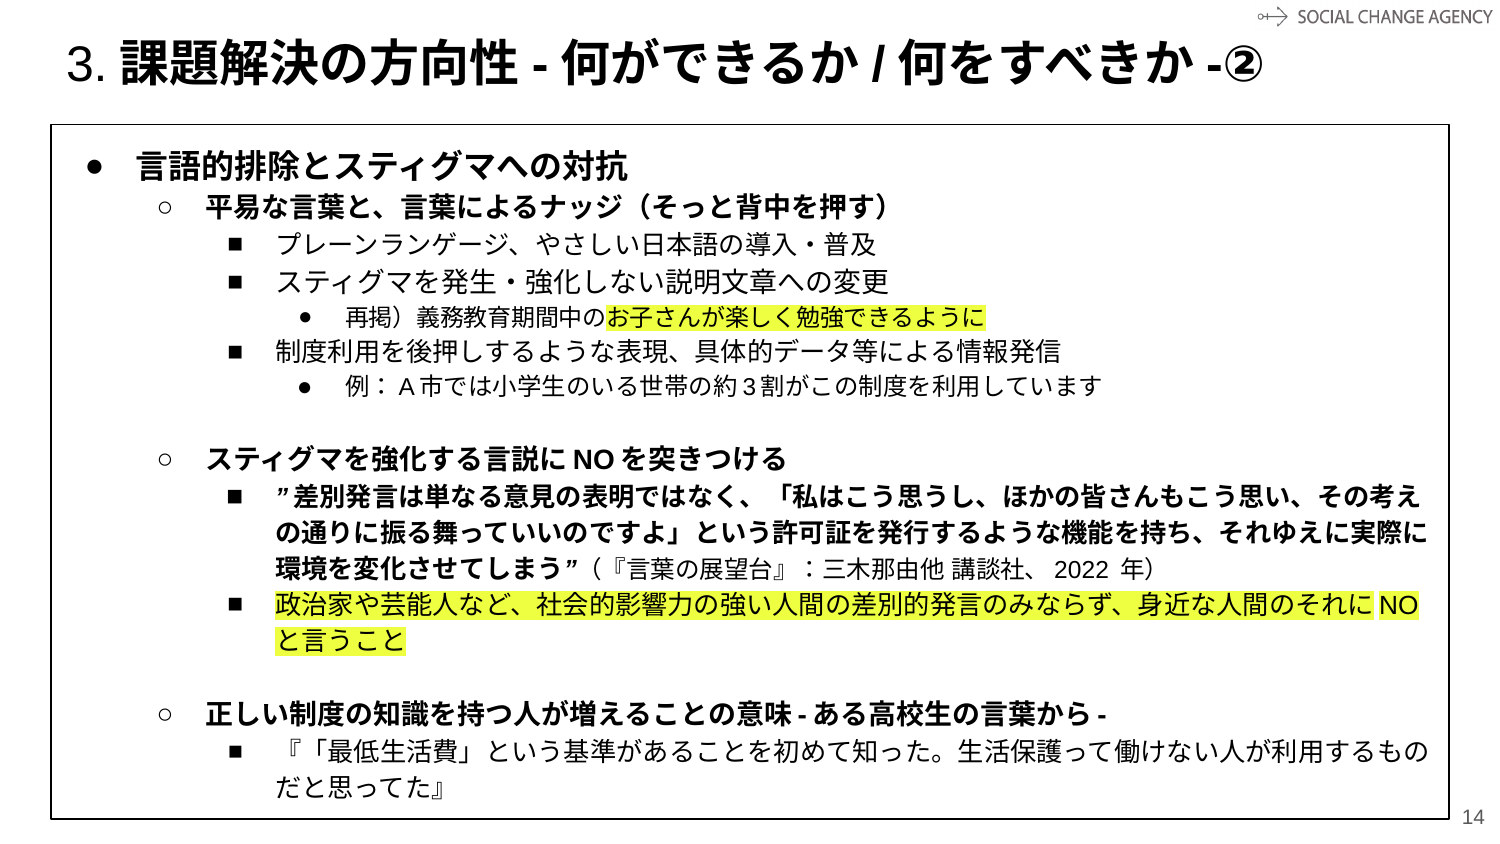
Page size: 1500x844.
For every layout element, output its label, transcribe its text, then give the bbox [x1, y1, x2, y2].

picture [1251, 0, 1498, 30]
slide_number ‹#› [1444, 565, 1500, 844]
title 3.課題解決の方向性-何ができるか/何をすべきか-② [51, 16, 1449, 111]
list 言語的排除とスティグマへの対抗 平易な言葉と、言葉によるナッジ（そっと背中を押す） プレーンランゲージ、やさしい日本語の導入・普及 スティグマを発生・強化しない説明文章への変更 再掲）義務教育期間中のお子さんが楽しく勉強できるように 制度利用を後押しするような表現、具体的データ等による情報発信 例：A市では小学生のいる世帯の約3割がこの制度を利用しています スティグマを強化する言説にNOを突きつける ”差別発言は単なる意見の表明ではなく、「私はこう思うし、ほかの皆さんもこう思い、その考えの通りに振る舞っていいのですよ」という許可証を発行するような機能を持ち、それゆえに実際に環境を変化させてしまう”（『言葉の展望台』：三木那由他 講談社、2022 年） 政治家や芸能人など、社会的影響力の強い人間の差別的発言のみならず、身近な人間のそれにNOと言うこと 正しい制度の知識を持つ人が増えることの意味-ある高校生の言葉から- 『「最低生活費」という基準があることを初めて知った。生活保護って働けない人が利用するものだと思ってた』 [51, 124, 1449, 819]
